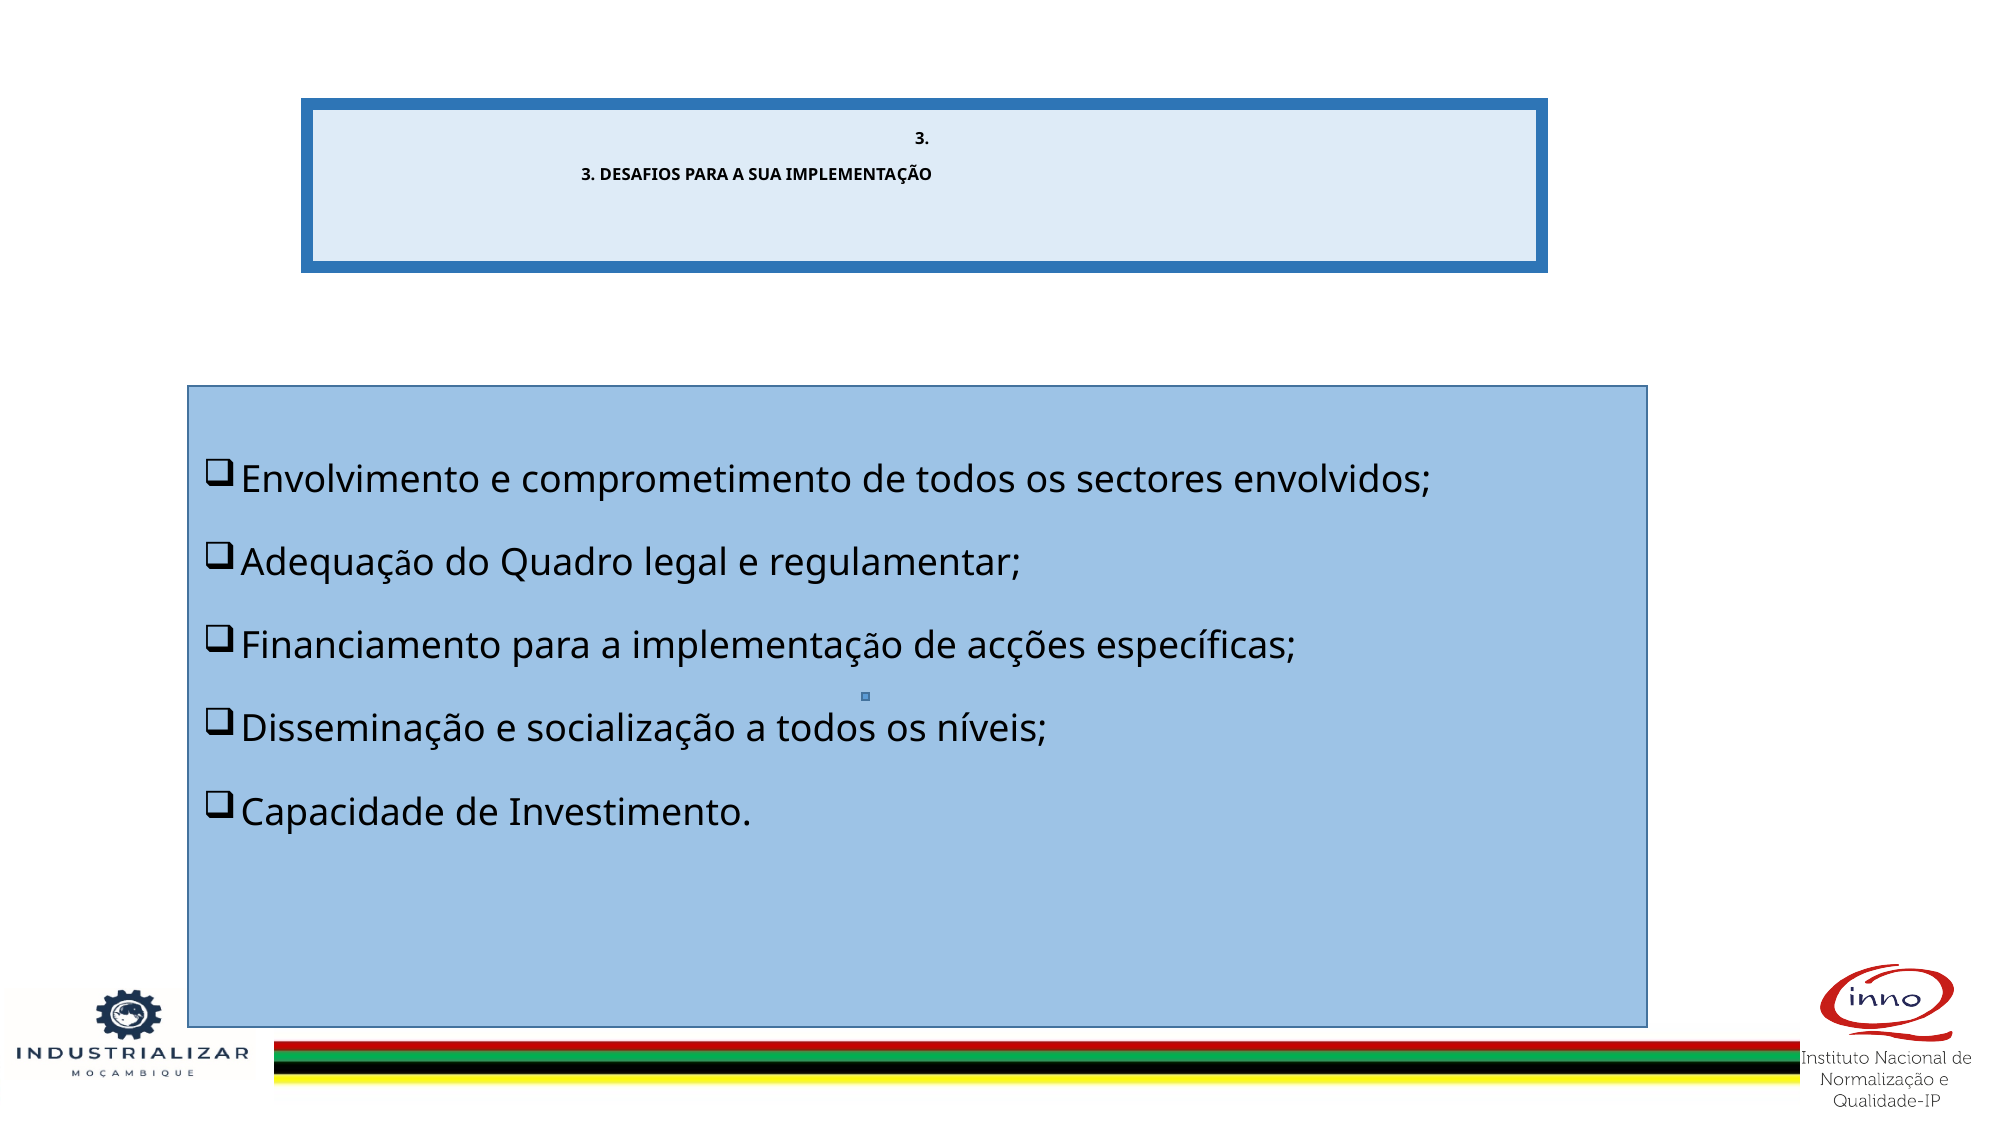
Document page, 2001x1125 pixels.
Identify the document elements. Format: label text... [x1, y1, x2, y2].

title 3. 3. DESAFIOS PARA A SUA IMPLEMENTAÇÃO [306, 103, 1543, 268]
list Envolvimento e comprometimento de todos os sectores envolvidos; Adequação do Quadro legal e regulamentar; Financiamento para a implementação de acções específicas; Disseminação e socialização a todos os níveis; Capacidade de Investimento. [187, 385, 1648, 1028]
text_box [861, 692, 870, 701]
picture [0, 969, 1800, 1125]
picture [1801, 964, 1972, 1111]
slide_number [1412, 1042, 1863, 1103]
